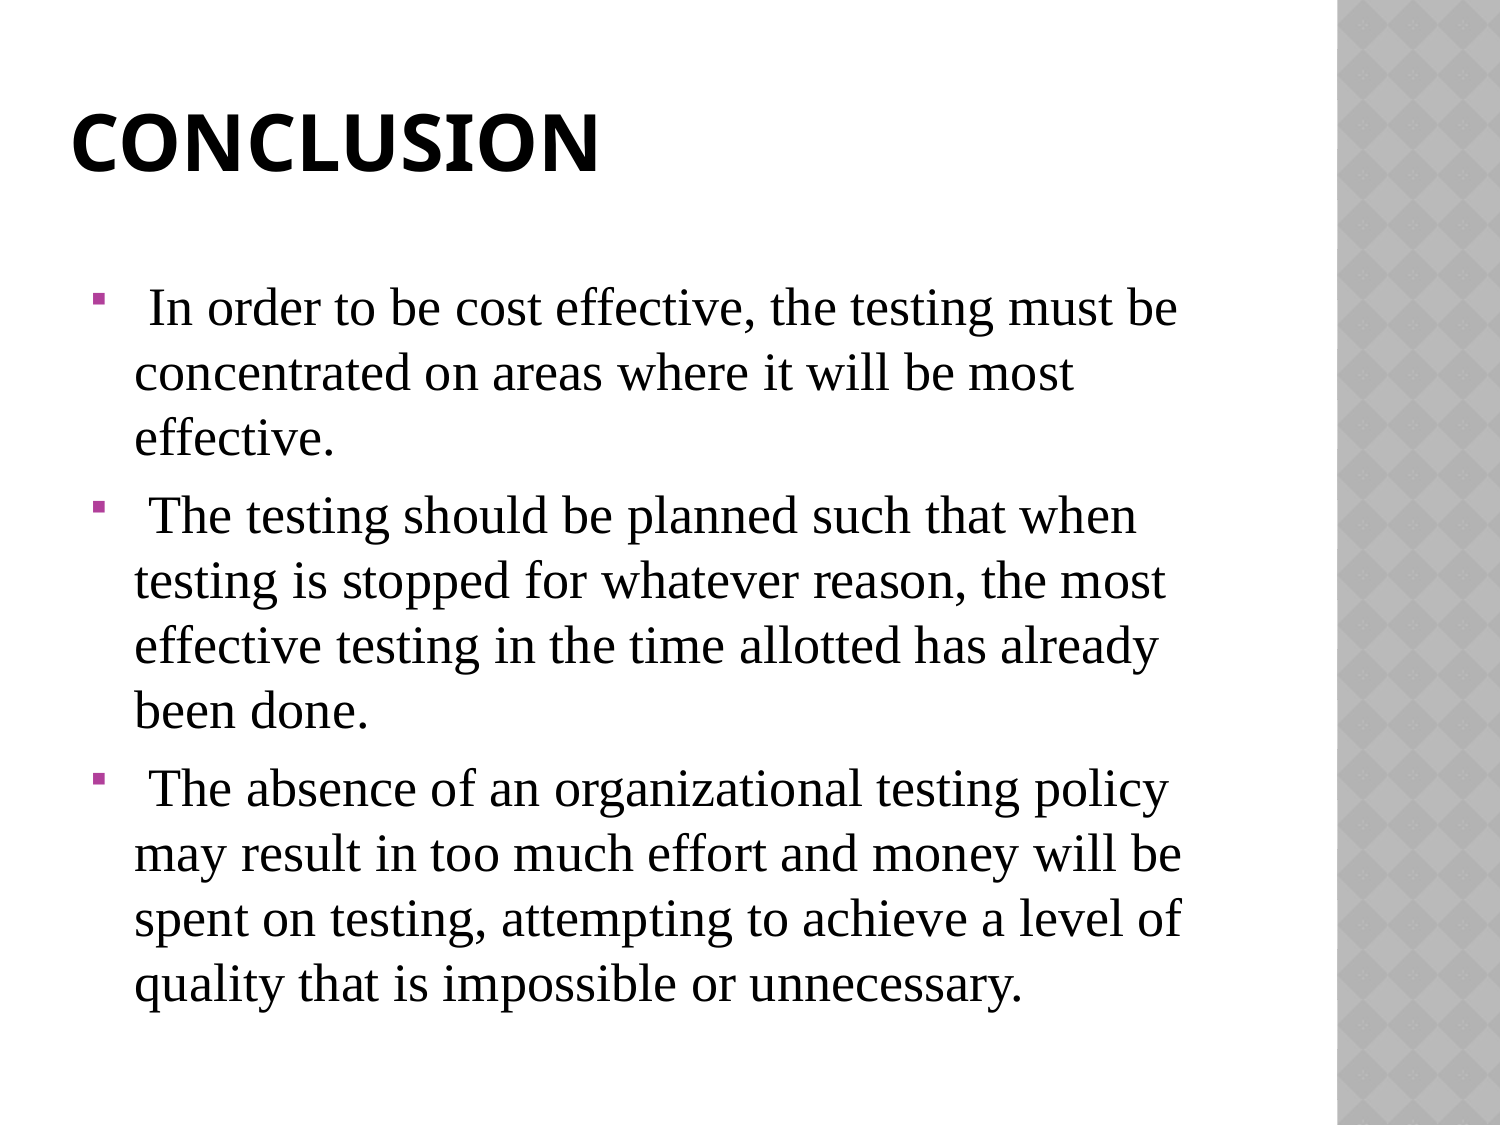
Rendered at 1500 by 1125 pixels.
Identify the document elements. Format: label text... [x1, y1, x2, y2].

title Conclusion [62, 0, 1250, 188]
list In order to be cost effective, the testing must be concentrated on areas where it will be most effective. The testing should be planned such that when testing is stopped for whatever reason, the most effective testing in the time allotted has already been done. The absence of an organizational testing policy may result in too much effort and money will be spent on testing, attempting to achieve a level of quality that is impossible or unnecessary. [75, 264, 1263, 1059]
